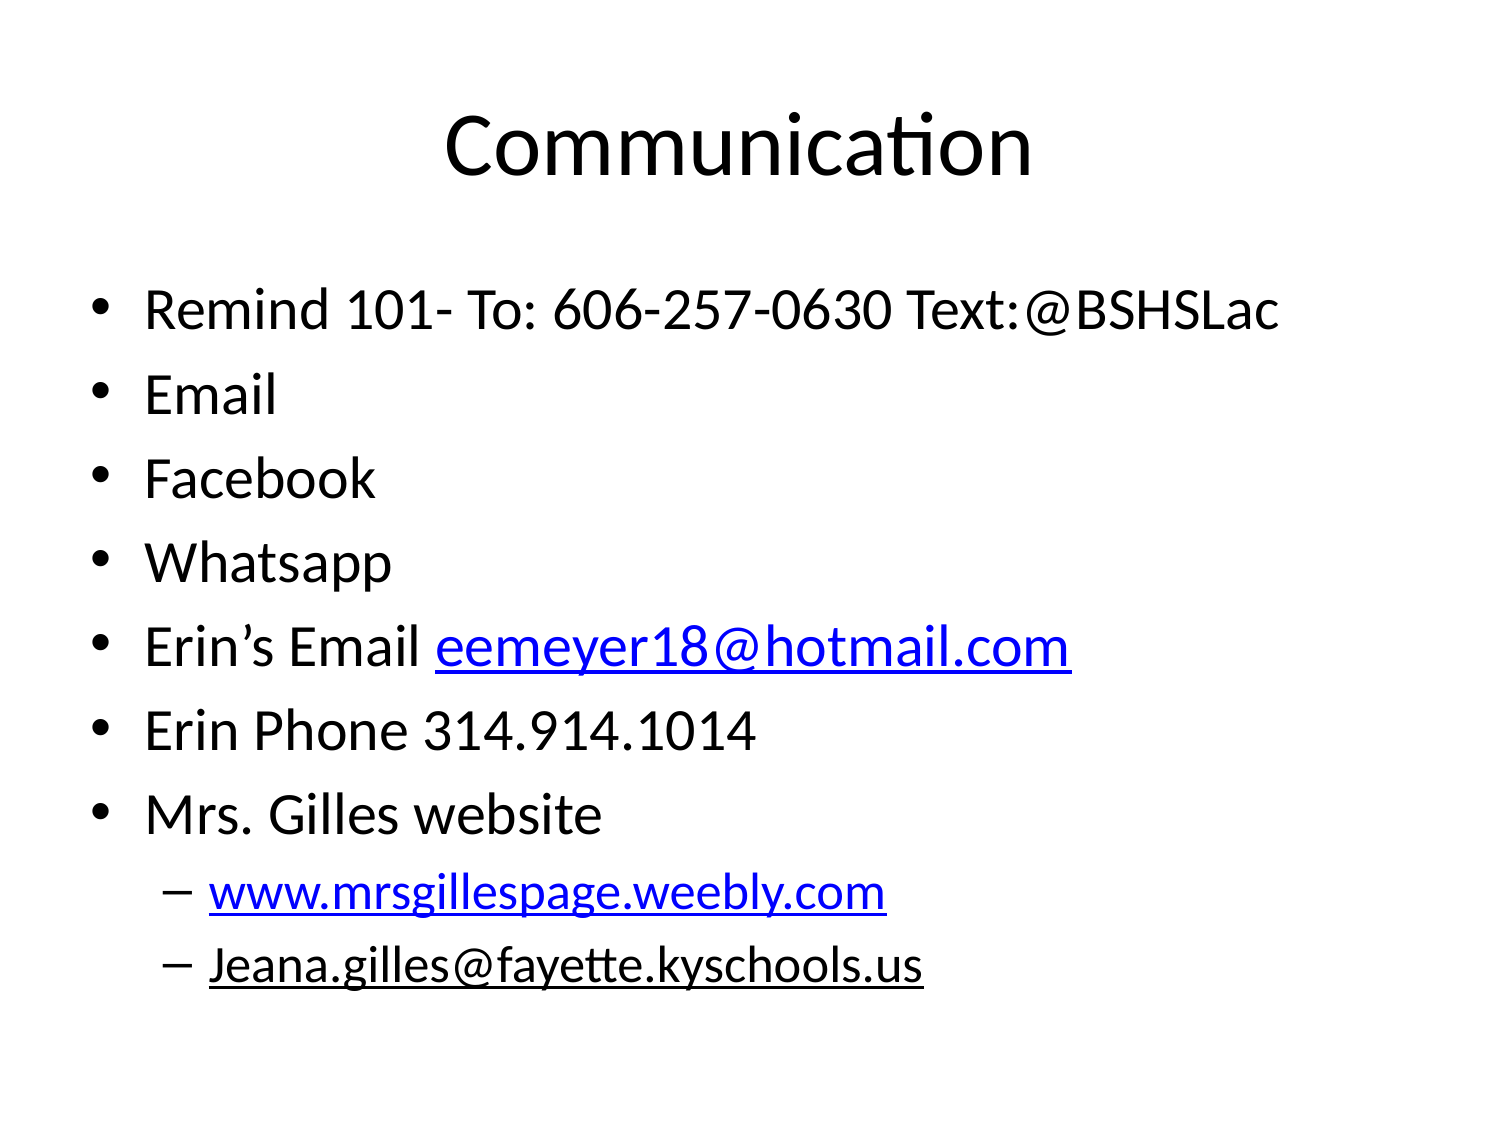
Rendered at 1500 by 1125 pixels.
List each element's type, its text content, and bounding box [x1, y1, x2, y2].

list Remind 101- To: 606-257-0630 Text:@BSHSLac Email Facebook Whatsapp Erin’s Email eemeyer18@hotmail.com Erin Phone 314.914.1014 Mrs. Gilles website www.mrsgillespage.weebly.com Jeana.gilles@fayette.kyschools.us [75, 262, 1425, 1005]
title Communication [75, 45, 1425, 233]
